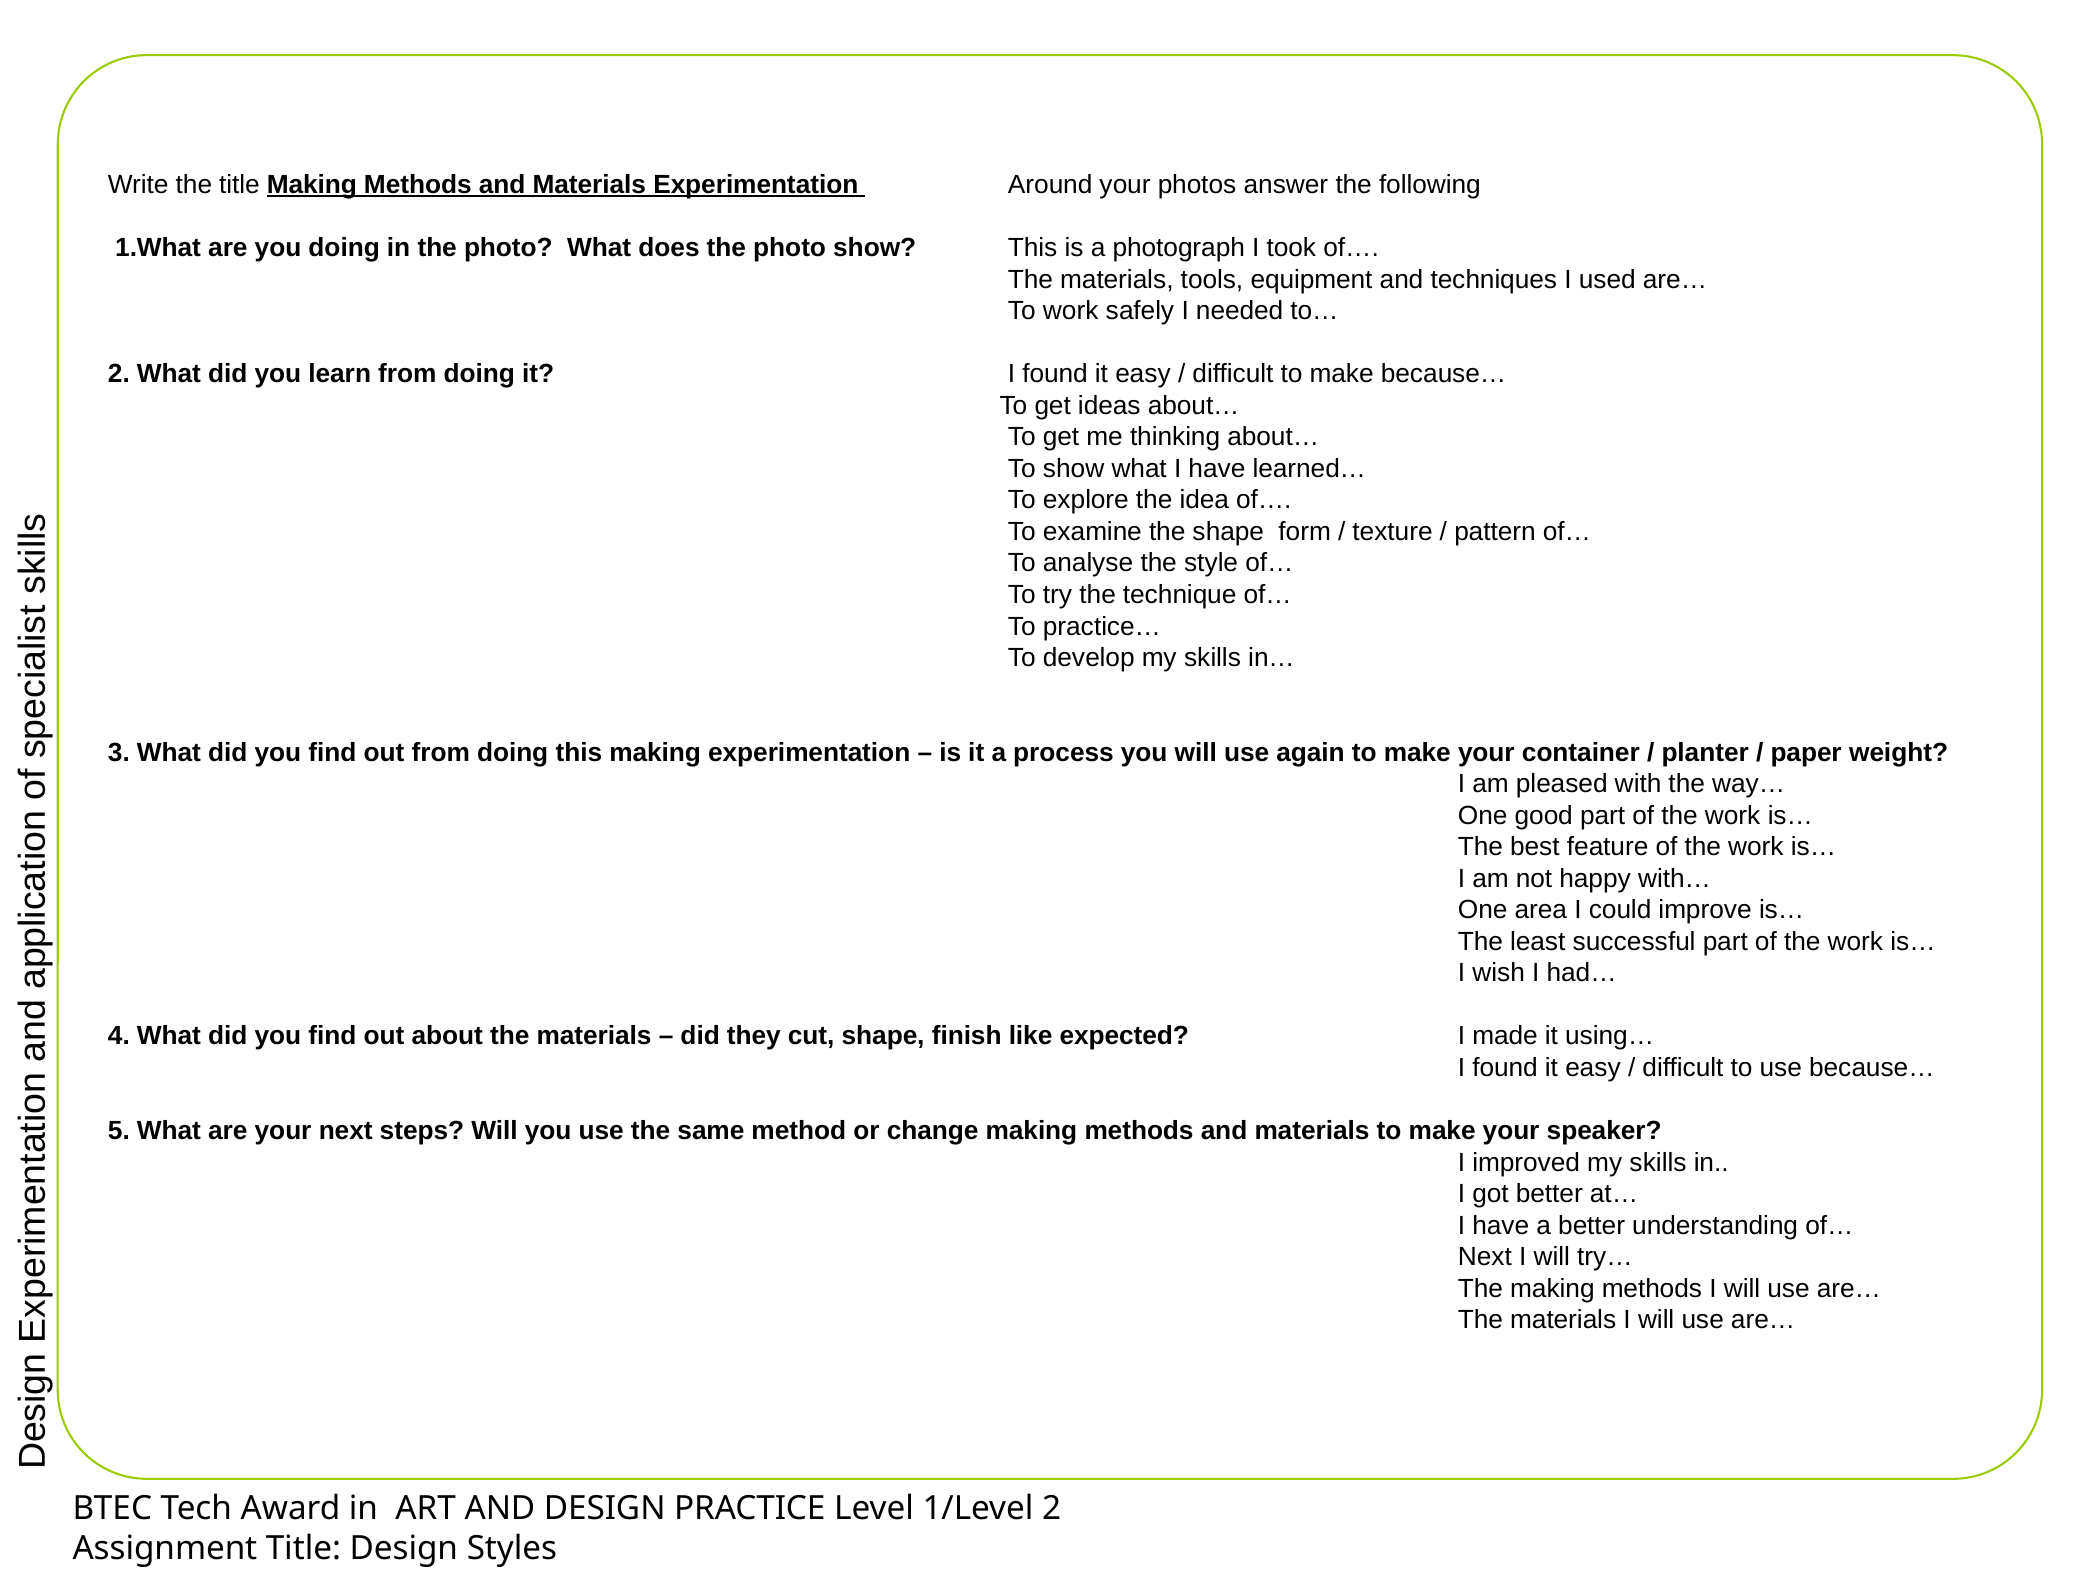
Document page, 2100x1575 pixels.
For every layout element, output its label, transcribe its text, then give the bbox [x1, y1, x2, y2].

text_box Write the title Making Methods and Materials Experimentation Around your photos answer the following 1.What are you doing in the photo? What does the photo show? This is a photograph I took of…. The materials, tools, equipment and techniques I used are… To work safely I needed to… 2. What did you learn from doing it? I found it easy / difficult to make because… To get ideas about… To get me thinking about… To show what I have learned… To explore the idea of…. To examine the shape form / texture / pattern of… To analyse the style of… To try the technique of… To practice… To develop my skills in… 3. What did you find out from doing this making experimentation – is it a process you will use again to make your container / planter / paper weight? I am pleased with the way… One good part of the work is… The best feature of the work is… I am not happy with… One area I could improve is… The least successful part of the work is… I wish I had… 4. What did you find out about the materials – did they cut, shape, finish like expected? I made it using… I found it easy / difficult to use because… 5. What are your next steps? Will you use the same method or change making methods and materials to make your speaker? I improved my skills in.. I got better at… I have a better understanding of… Next I will try… The making methods I will use are… The materials I will use are… [93, 159, 2074, 1473]
text_box Design Experimentation and application of specialist skills [0, 0, 60, 1485]
